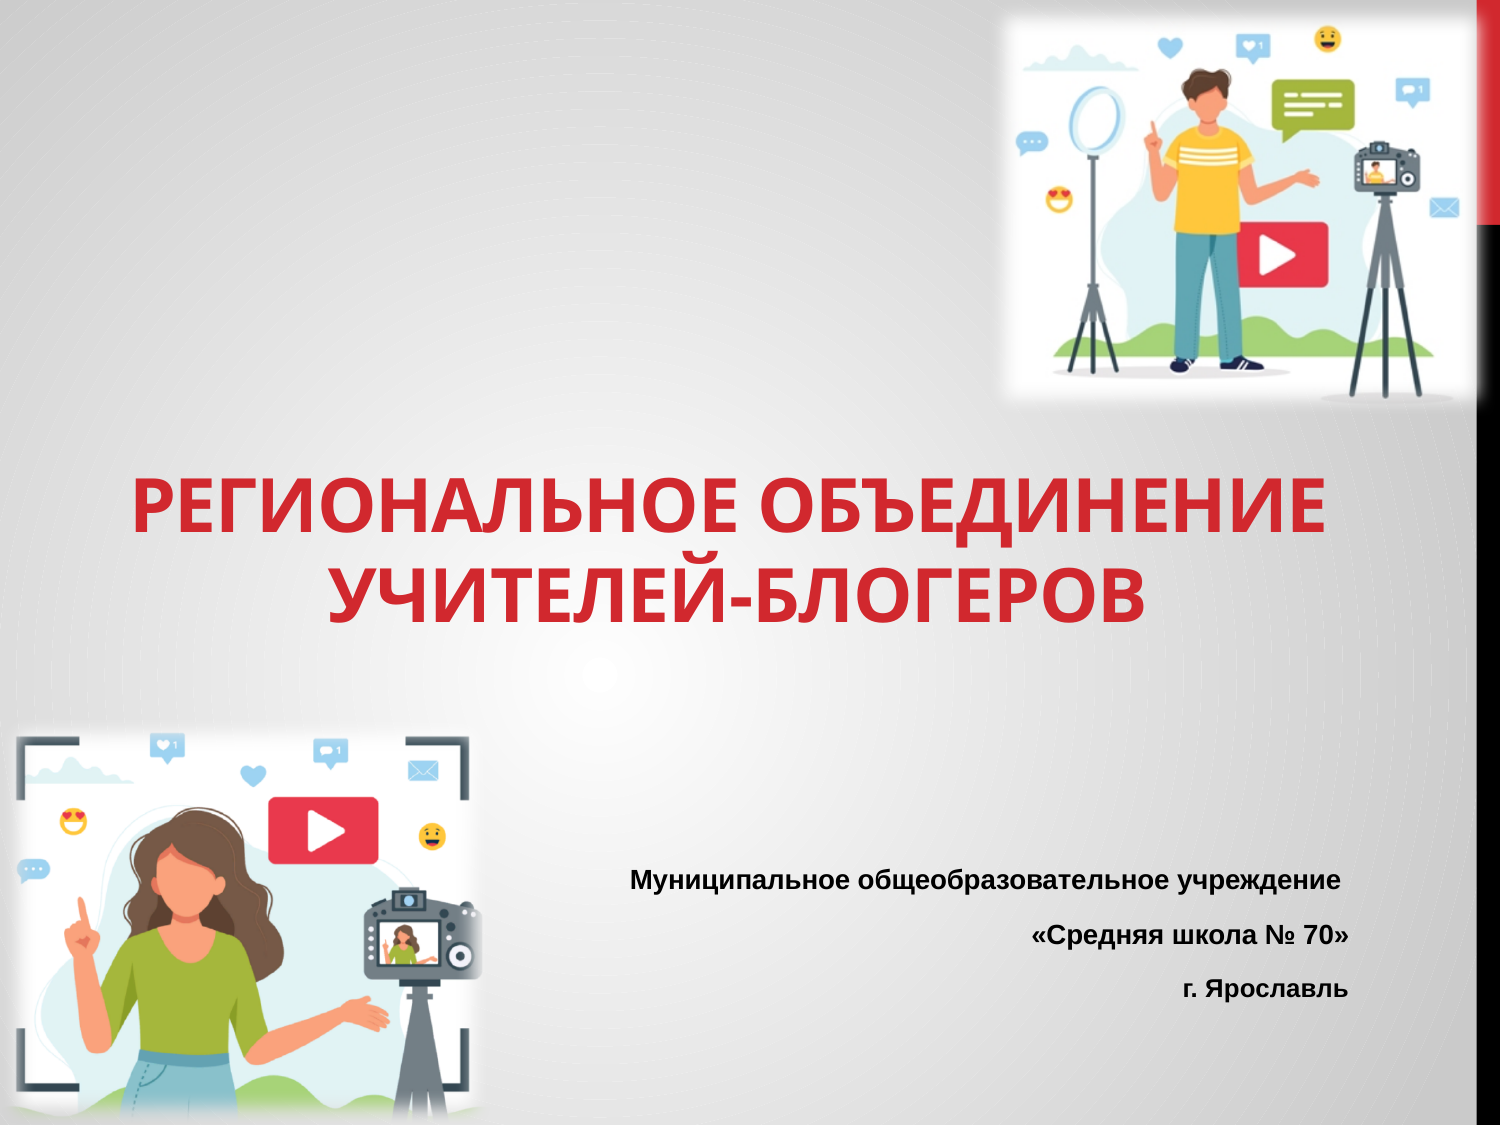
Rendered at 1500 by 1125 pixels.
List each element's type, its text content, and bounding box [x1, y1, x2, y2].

title Региональное объединение учителей-блогеров [64, 444, 1412, 646]
picture [0, 715, 491, 1125]
list Муниципальное общеобразовательное учреждение «Средняя школа № 70» г. Ярославль [500, 798, 1365, 1012]
picture [985, 0, 1495, 417]
